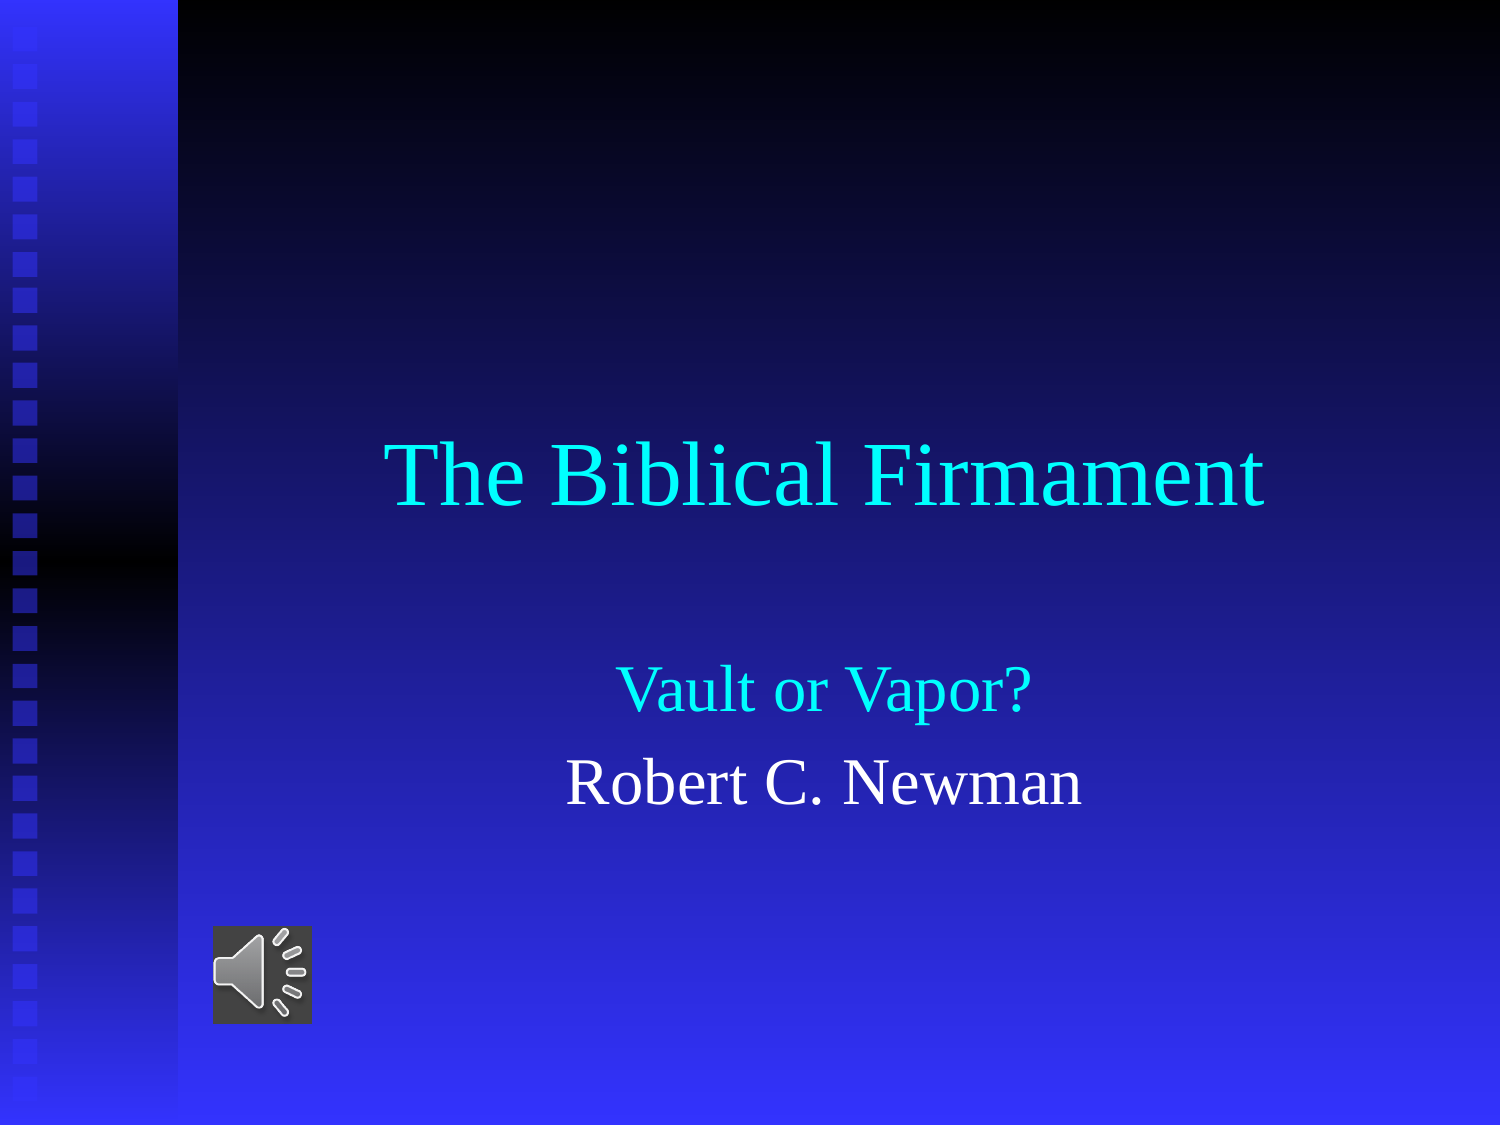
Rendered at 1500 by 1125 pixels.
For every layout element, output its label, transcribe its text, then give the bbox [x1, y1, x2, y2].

picture [212, 924, 313, 1026]
title The Biblical Firmament [187, 375, 1463, 563]
subtitle Vault or Vapor? Robert C. Newman [300, 637, 1350, 925]
